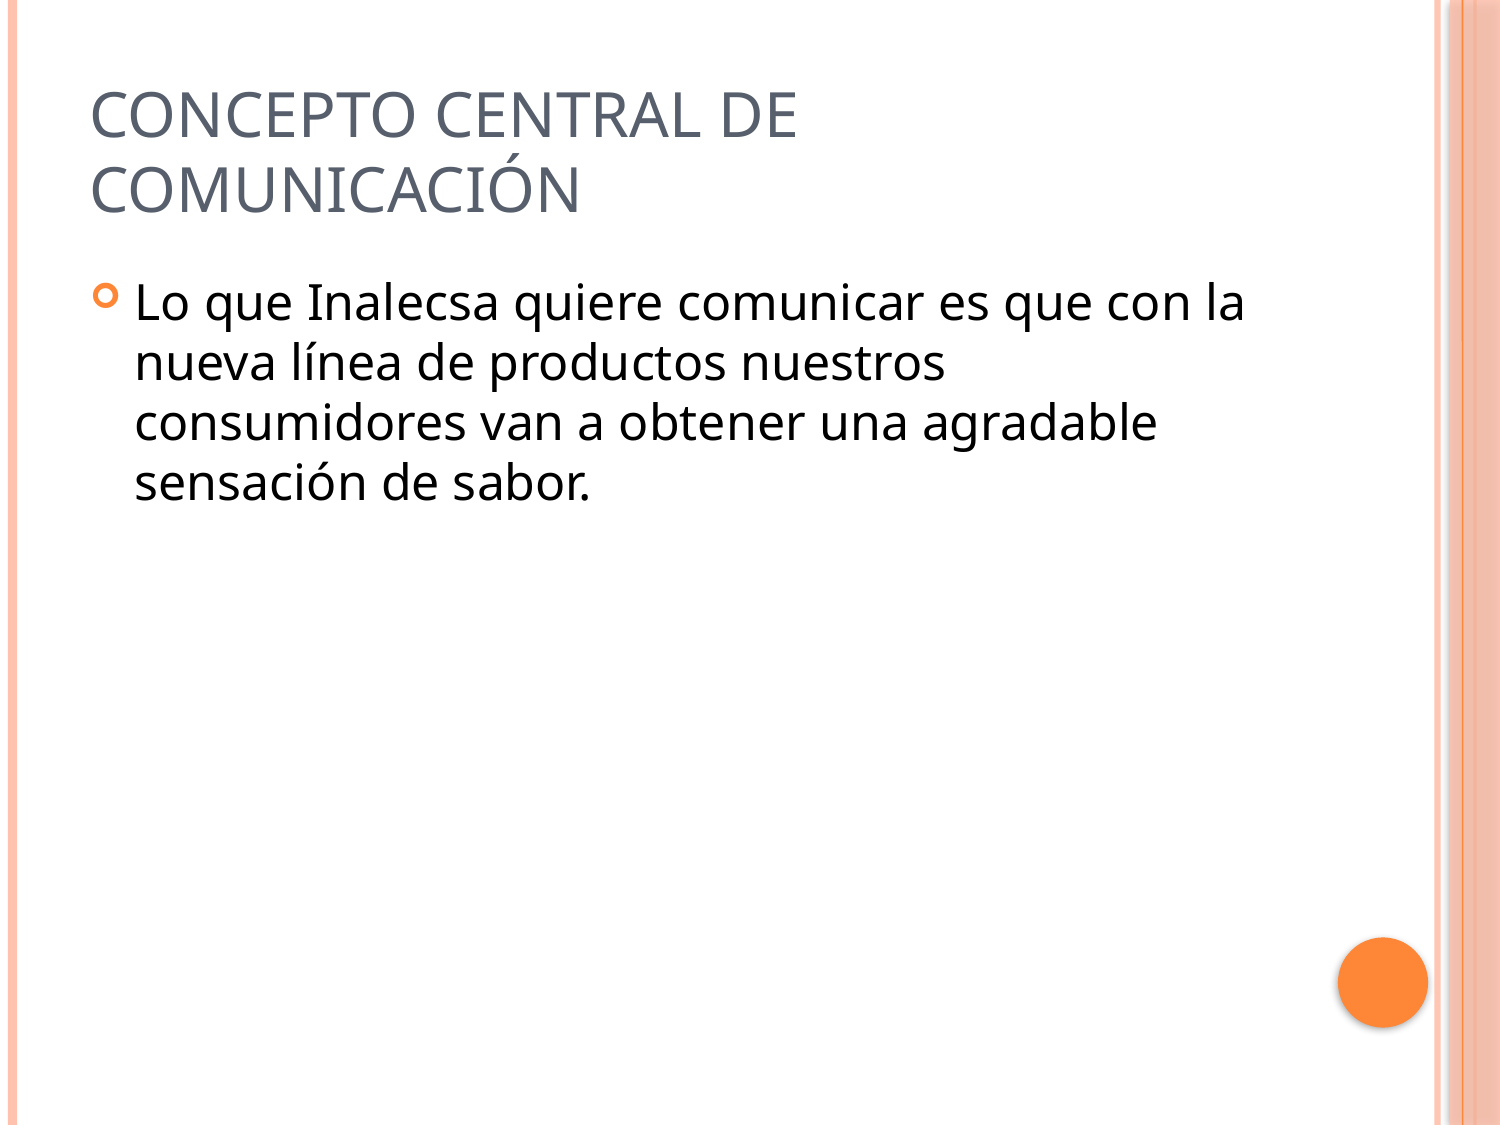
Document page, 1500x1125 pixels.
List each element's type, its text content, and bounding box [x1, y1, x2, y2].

title Concepto Central de Comunicación [75, 45, 1300, 233]
list Lo que Inalecsa quiere comunicar es que con la nueva línea de productos nuestros consumidores van a obtener una agradable sensación de sabor. [74, 262, 1301, 1063]
